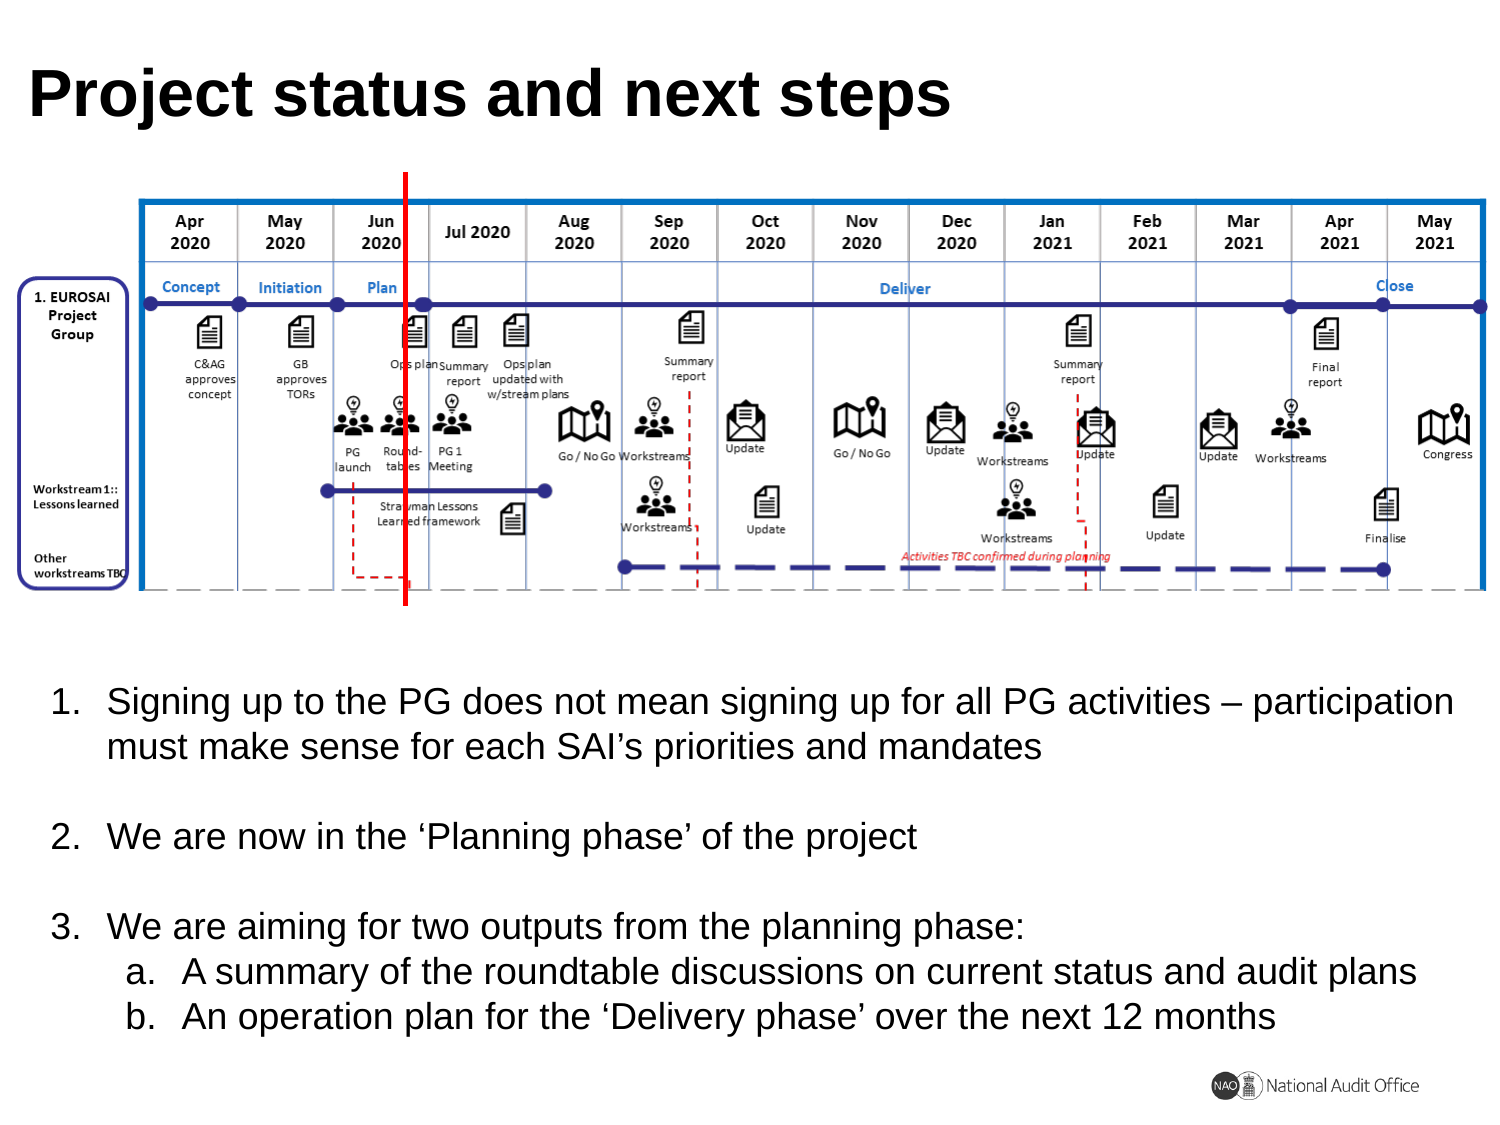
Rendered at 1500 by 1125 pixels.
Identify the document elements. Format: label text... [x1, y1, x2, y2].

picture [406, 198, 1500, 591]
picture [1204, 1066, 1430, 1107]
text_box Signing up to the PG does not mean signing up for all PG activities – participation must make sense for each SAI’s priorities and mandates We are now in the ‘Planning phase’ of the project We are aiming for two outputs from the planning phase: A summary of the roundtable discussions on current status and audit plans An operation plan for the ‘Delivery phase’ over the next 12 months [35, 669, 1484, 1045]
title Project status and next steps [13, 44, 1362, 136]
picture [12, 198, 404, 591]
